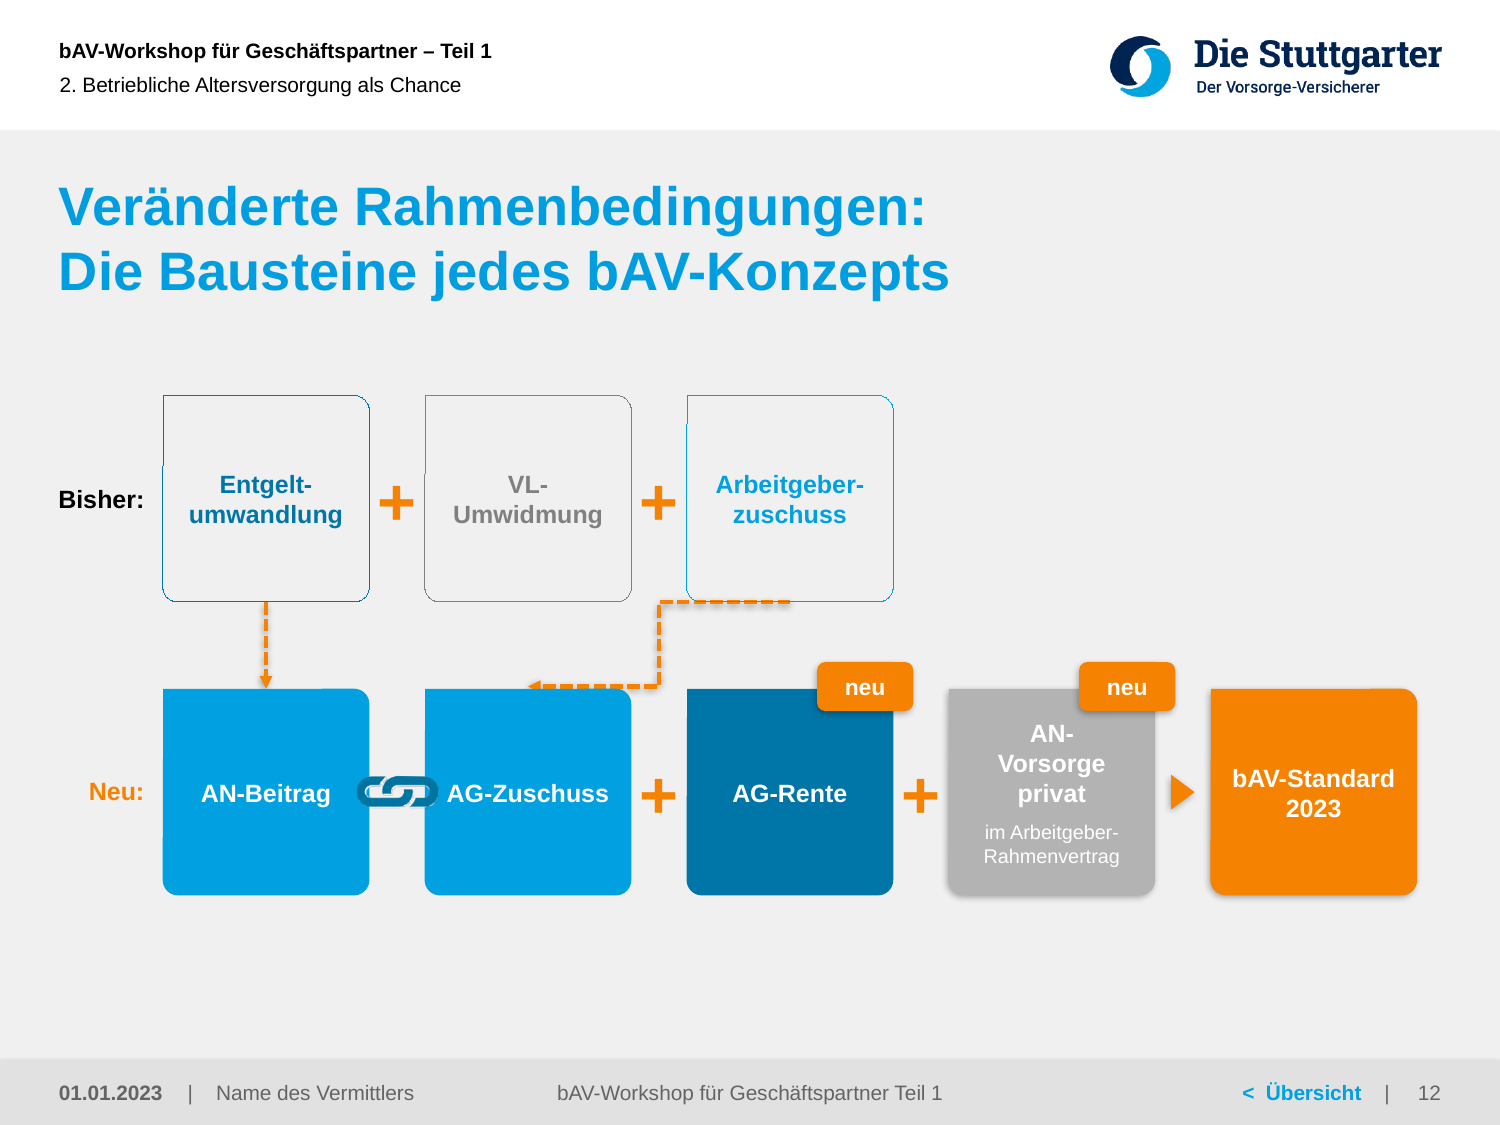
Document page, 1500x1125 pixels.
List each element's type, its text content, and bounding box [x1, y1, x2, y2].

text_box AG-Rente [686, 688, 894, 896]
title Veränderte Rahmenbedingungen: Die Bausteine jedes bAV-Konzepts [58, 171, 1442, 254]
list 2. Betriebliche Altersversorgung als Chance [0, 36, 1073, 132]
text_box Bisher: [45, 474, 145, 523]
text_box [616, 512, 702, 776]
text_box Entgelt- umwandlung [162, 395, 370, 602]
text_box neu [1078, 661, 1177, 712]
text_box neu [816, 661, 915, 712]
text_box Arbeitgeber- zuschuss [686, 395, 894, 602]
text_box bAV-Standard 2023 [1209, 687, 1418, 897]
text_box VL- Umwidmung [424, 395, 632, 602]
slide_number 12 [1358, 1060, 1500, 1125]
picture [1110, 36, 1442, 97]
picture [367, 773, 424, 811]
footer bAV-Workshop für Geschäftspartner Teil 1 [453, 1060, 1047, 1125]
text_box [1170, 773, 1196, 811]
text_box + [639, 784, 679, 833]
text_box + [377, 458, 417, 539]
text_box AN-Beitrag [162, 688, 370, 896]
text_box + [901, 752, 941, 833]
text_box AG-Zuschuss [424, 688, 632, 896]
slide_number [0, 1060, 183, 1125]
text_box Neu: [45, 766, 145, 814]
text_box AN- Vorsorge privat im Arbeitgeber-Rahmenvertrag [947, 688, 1156, 897]
text_box + [639, 458, 679, 511]
